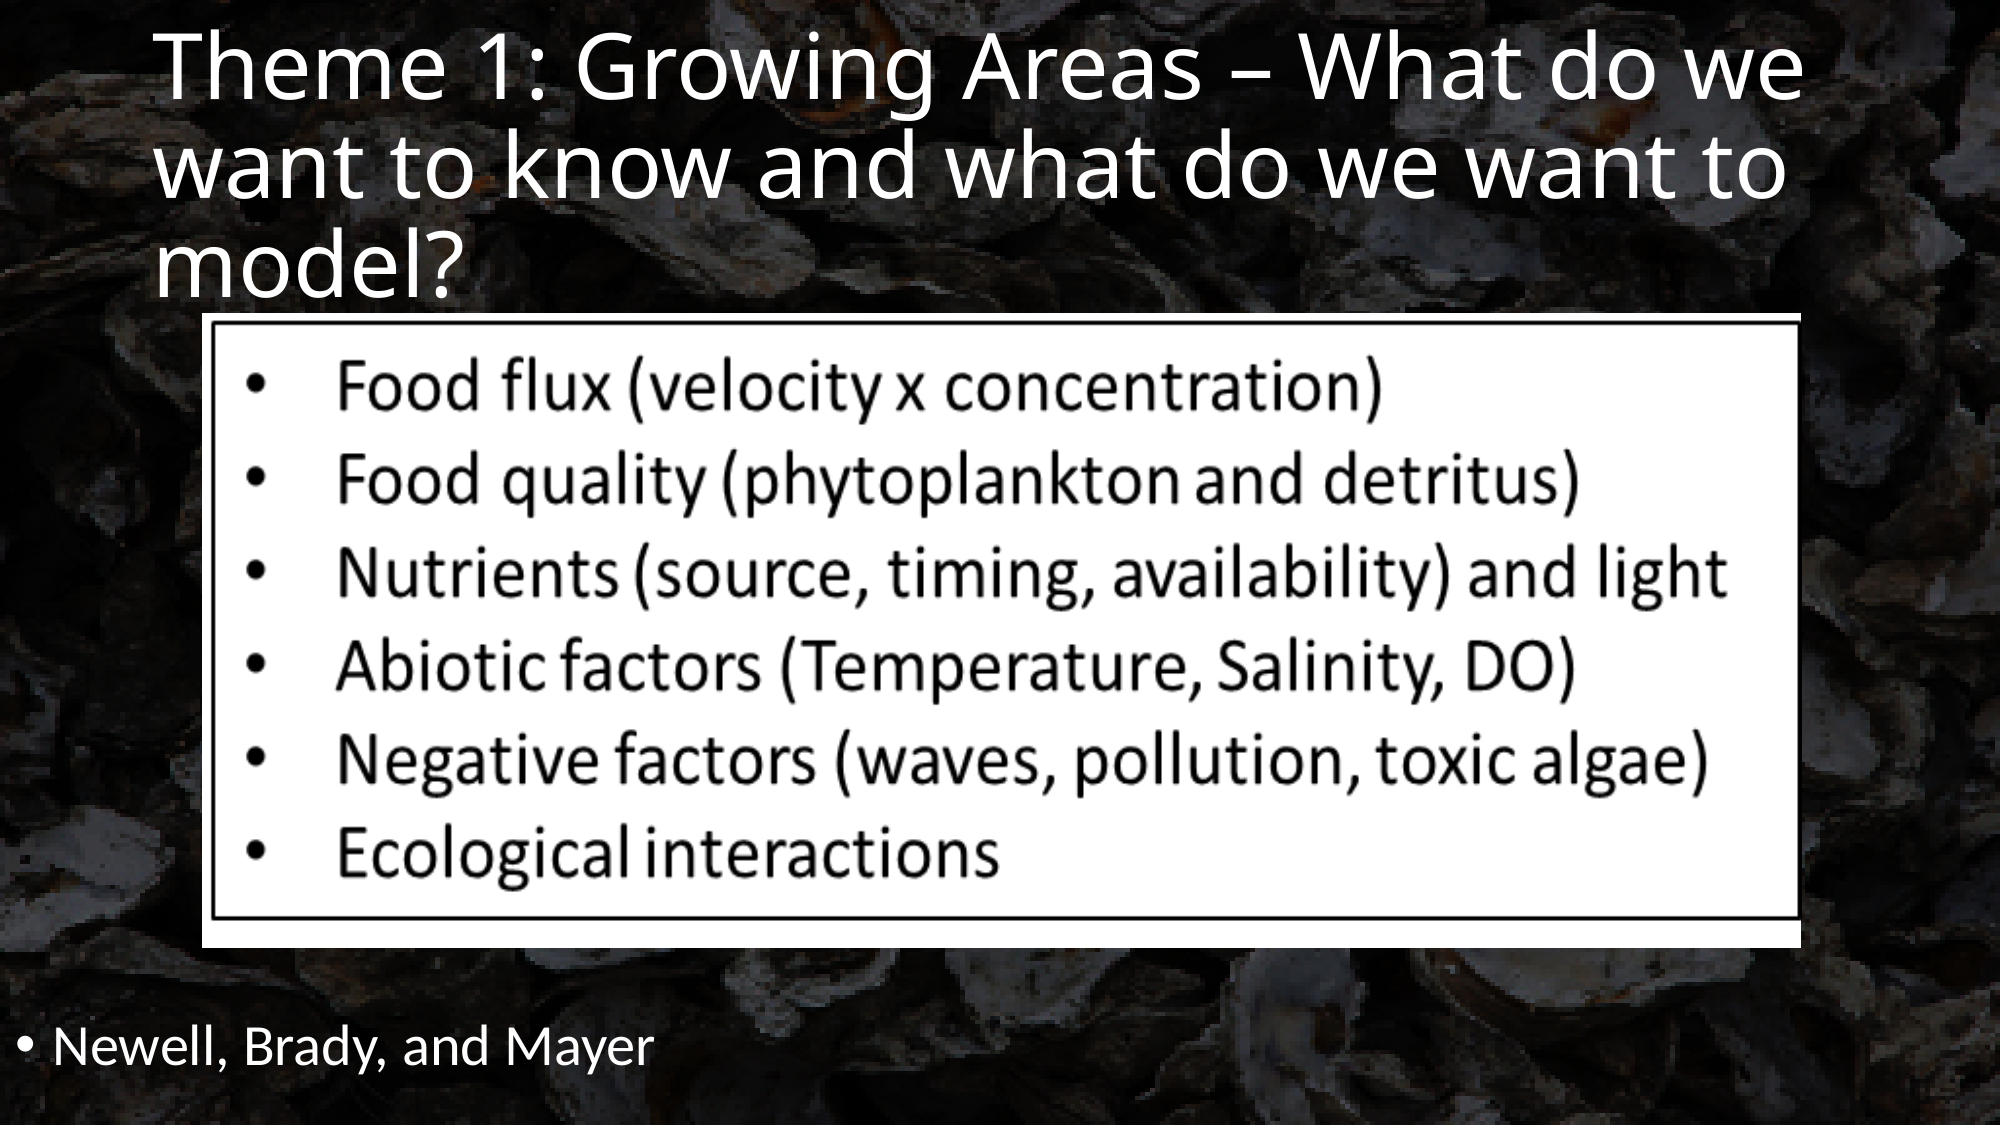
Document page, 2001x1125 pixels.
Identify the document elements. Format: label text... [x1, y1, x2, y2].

list Newell, Brady, and Mayer [0, 1007, 1725, 1125]
picture [0, 0, 2000, 1125]
title Theme 1: Growing Areas – What do we want to know and what do we want to model? [137, 59, 1863, 278]
